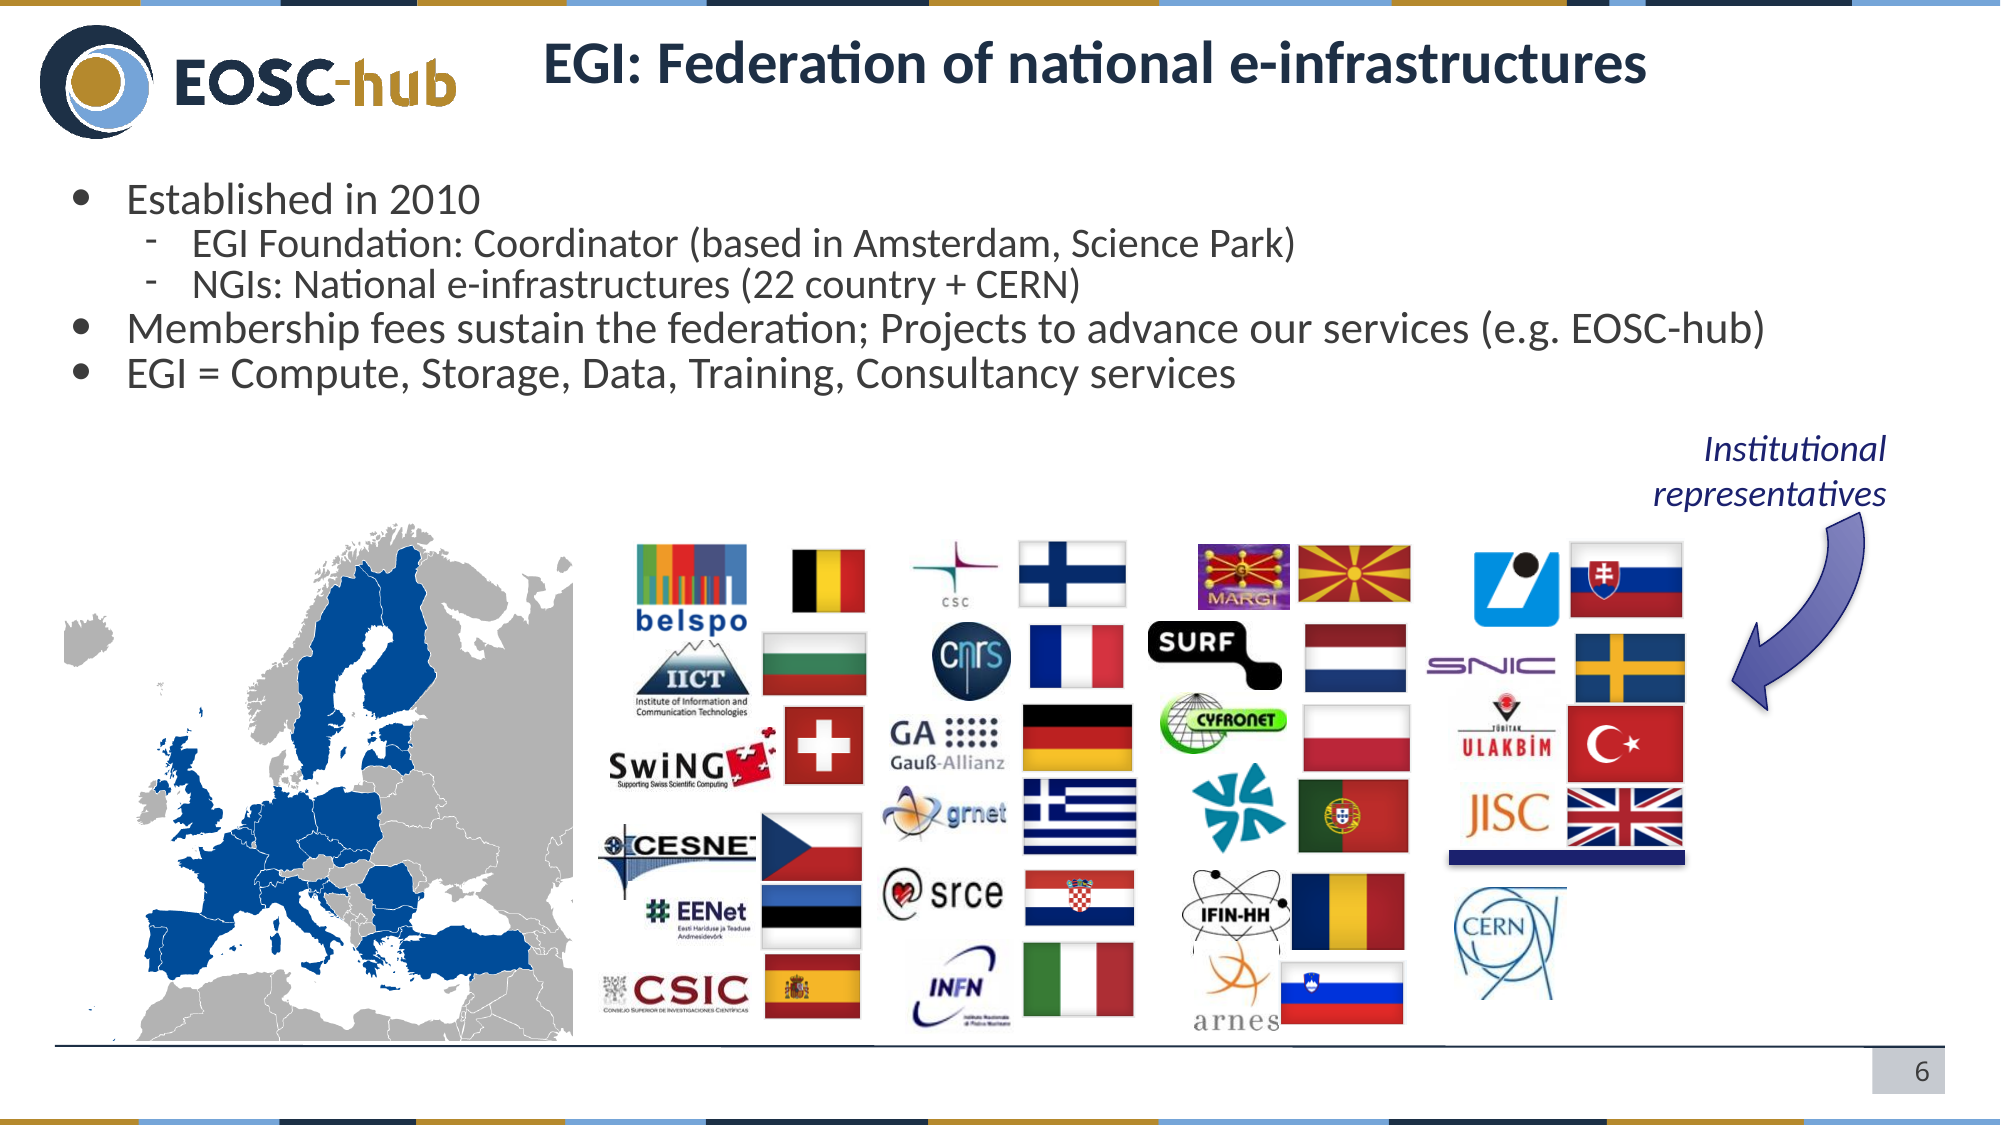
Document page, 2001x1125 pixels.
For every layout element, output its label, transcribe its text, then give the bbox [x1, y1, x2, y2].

picture [633, 541, 753, 718]
picture [782, 703, 868, 788]
slide_number ‹#› [1433, 1046, 1945, 1094]
picture [758, 628, 871, 700]
picture [63, 509, 573, 1042]
title EGI: Federation of national e-infrastructures [528, 30, 1946, 120]
picture [889, 713, 1011, 775]
list Established in 2010 EGI Foundation: Coordinator (based in Amsterdam, Science Park) NGIs: National e-infrastructures (22 country + CERN) Membership fees sustain the federation; Projects to advance our services (e.g. EOSC-hub) EGI = Compute, Storage, Data, Training, Consultancy services [55, 178, 1945, 492]
picture [598, 972, 753, 1020]
picture [880, 784, 1008, 846]
picture [1015, 539, 1129, 611]
picture [1019, 703, 1138, 775]
text_box [1732, 522, 1865, 711]
picture [598, 810, 867, 1024]
picture [1020, 777, 1141, 859]
picture [1027, 622, 1128, 691]
picture [787, 545, 871, 618]
picture [909, 539, 1003, 610]
picture [1019, 939, 1138, 1018]
picture [1460, 782, 1555, 847]
text_box Institutional representatives [1537, 416, 1902, 522]
picture [0, 1119, 2000, 1125]
picture [1472, 550, 1563, 630]
picture [609, 727, 776, 794]
picture [1453, 887, 1568, 1000]
picture [1424, 656, 1556, 675]
picture [1566, 538, 1685, 621]
picture [905, 939, 1014, 1035]
picture [1302, 621, 1411, 693]
picture [1181, 870, 1411, 1032]
picture [1302, 703, 1414, 773]
picture [1294, 544, 1414, 605]
picture [1198, 544, 1290, 611]
picture [17, 19, 479, 144]
picture [1160, 692, 1287, 754]
picture [1022, 868, 1138, 928]
picture [1448, 633, 1690, 849]
picture [1148, 621, 1283, 690]
picture [932, 622, 1011, 701]
picture [1183, 763, 1292, 858]
picture [877, 856, 1008, 933]
picture [1295, 774, 1413, 858]
